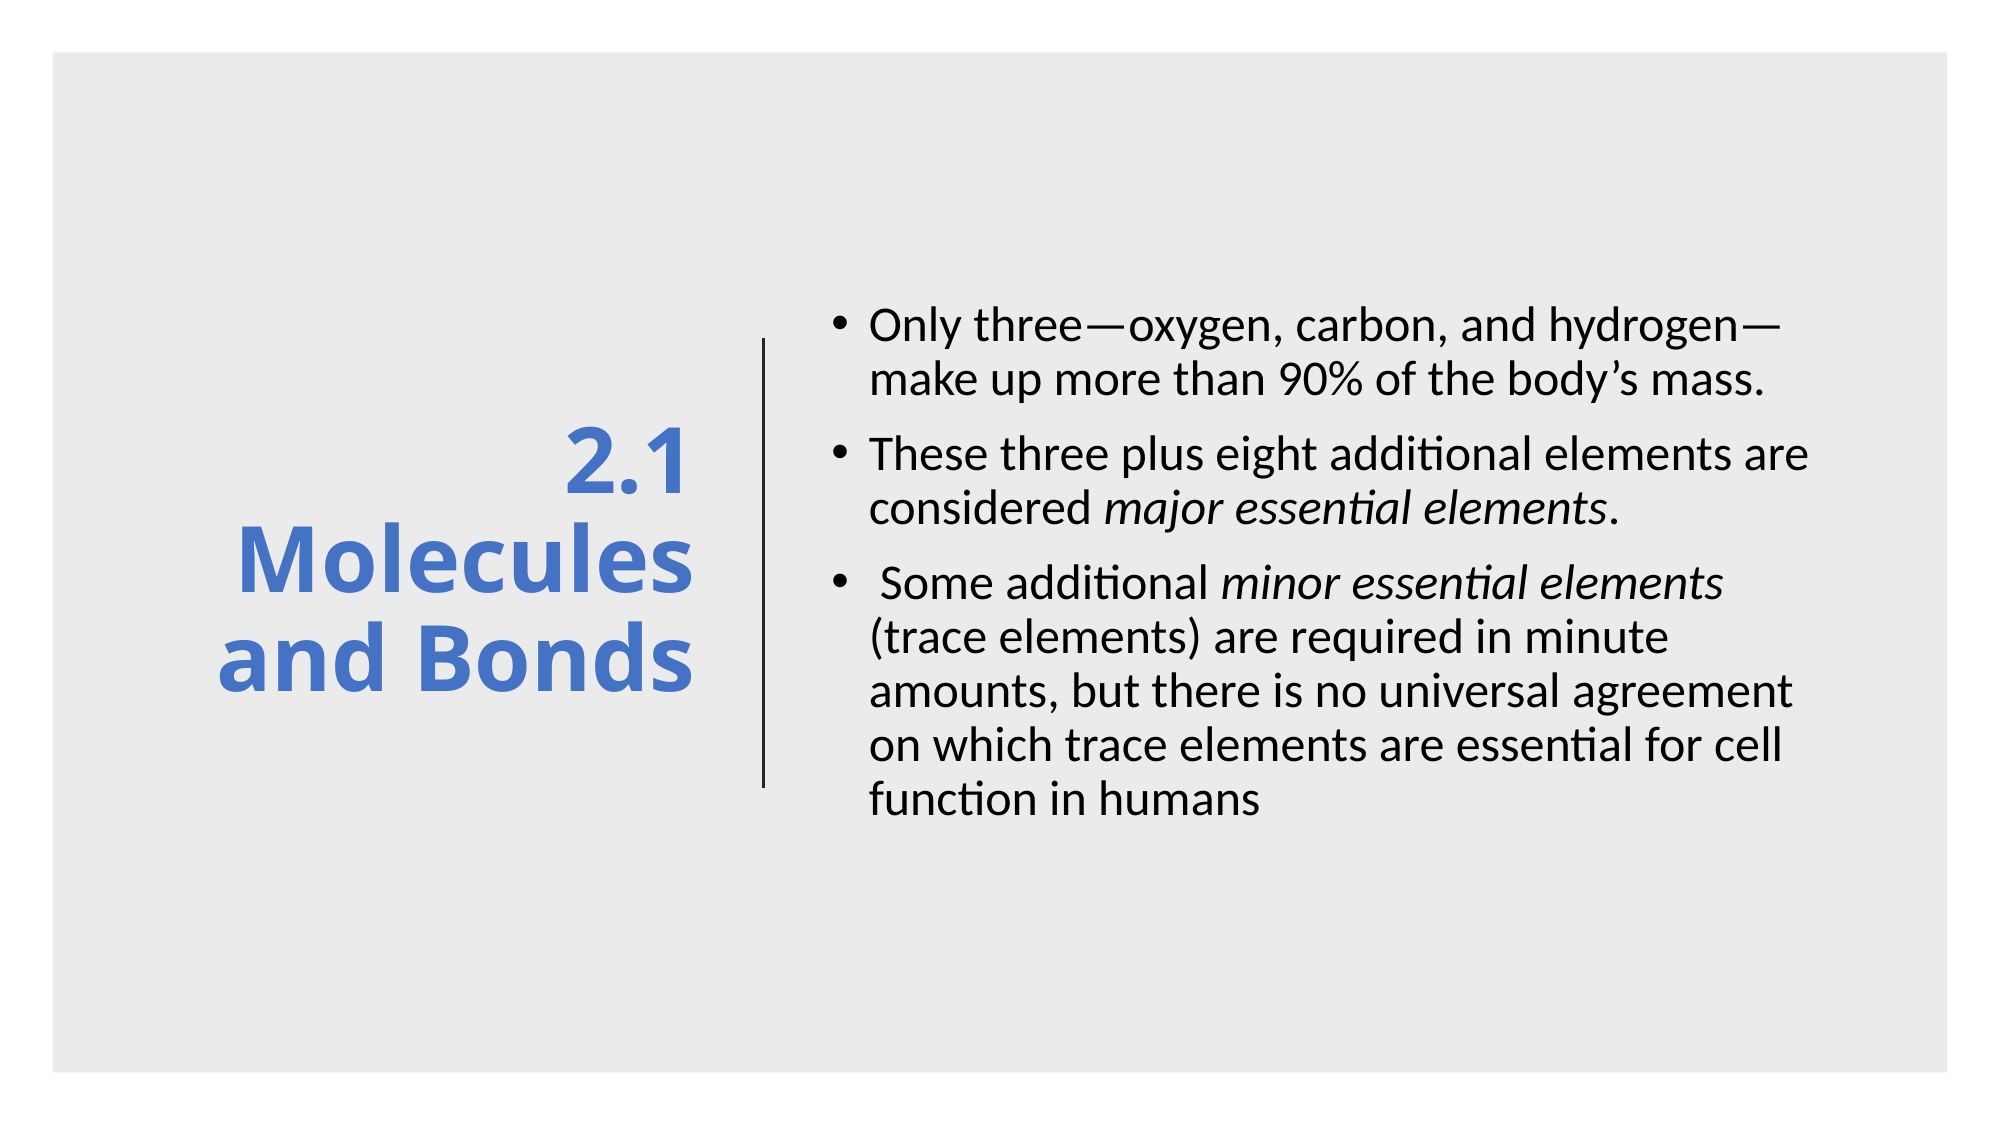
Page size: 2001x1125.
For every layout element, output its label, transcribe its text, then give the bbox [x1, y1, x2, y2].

list Only three—oxygen, carbon, and hydrogen—make up more than 90% of the body’s mass. These three plus eight additional elements are considered major essential elements. Some additional minor essential elements (trace elements) are required in minute amounts, but there is no universal agreement on which trace elements are essential for cell function in humans [816, 158, 1863, 967]
title 2.1 Molecules and Bonds [137, 158, 711, 967]
text_box [52, 51, 1948, 1073]
